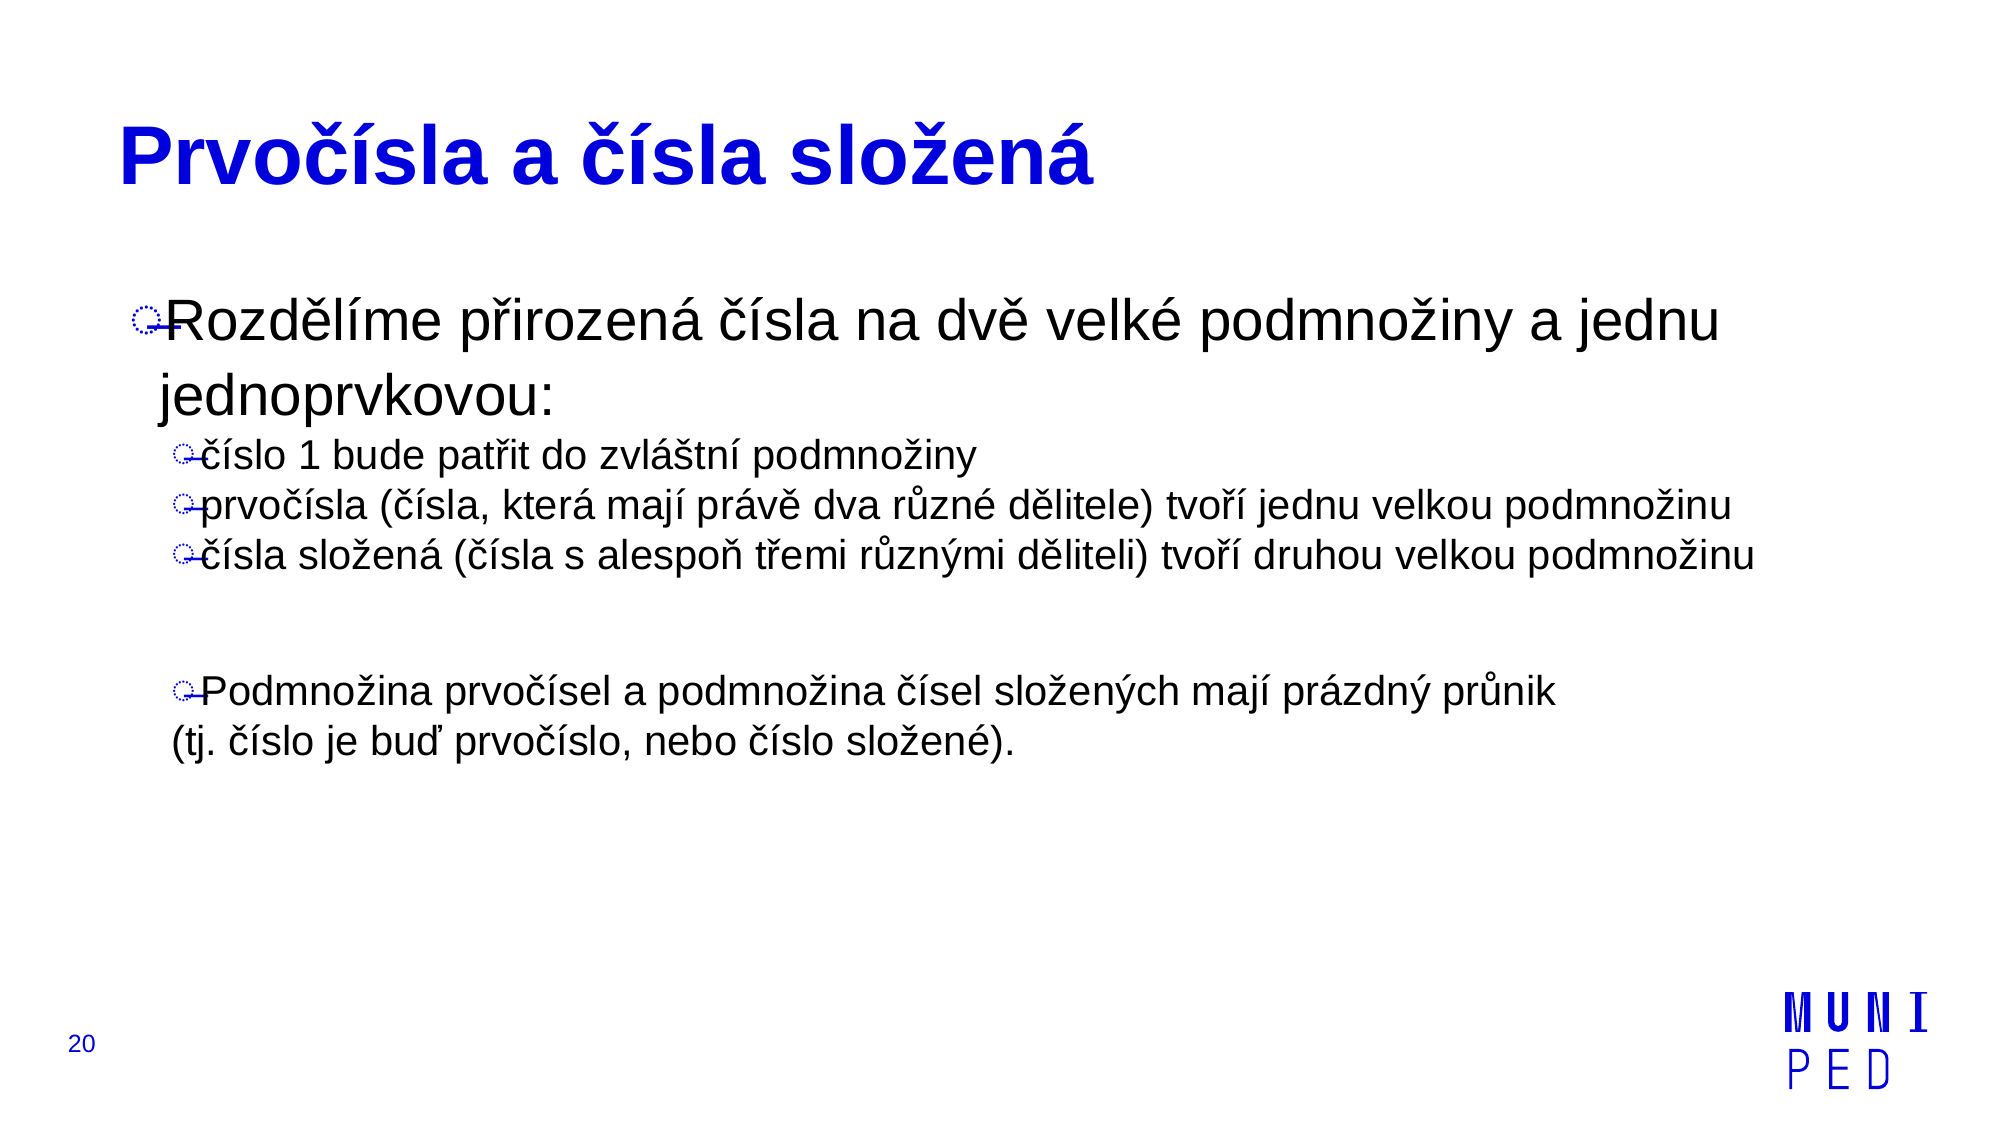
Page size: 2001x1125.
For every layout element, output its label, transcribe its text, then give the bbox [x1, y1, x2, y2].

title Prvočísla a čísla složená [118, 118, 1883, 193]
slide_number 20 [67, 1021, 110, 1063]
list Rozdělíme přirozená čísla na dvě velké podmnožiny a jednu jednoprvkovou: číslo 1 bude patřit do zvláštní podmnožiny prvočísla (čísla, která mají právě dva různé dělitele) tvoří jednu velkou podmnožinu čísla složená (čísla s alespoň třemi různými děliteli) tvoří druhou velkou podmnožinu Podmnožina prvočísel a podmnožina čísel složených mají prázdný průnik (tj. číslo je buď prvočíslo, nebo číslo složené). [118, 277, 1883, 957]
